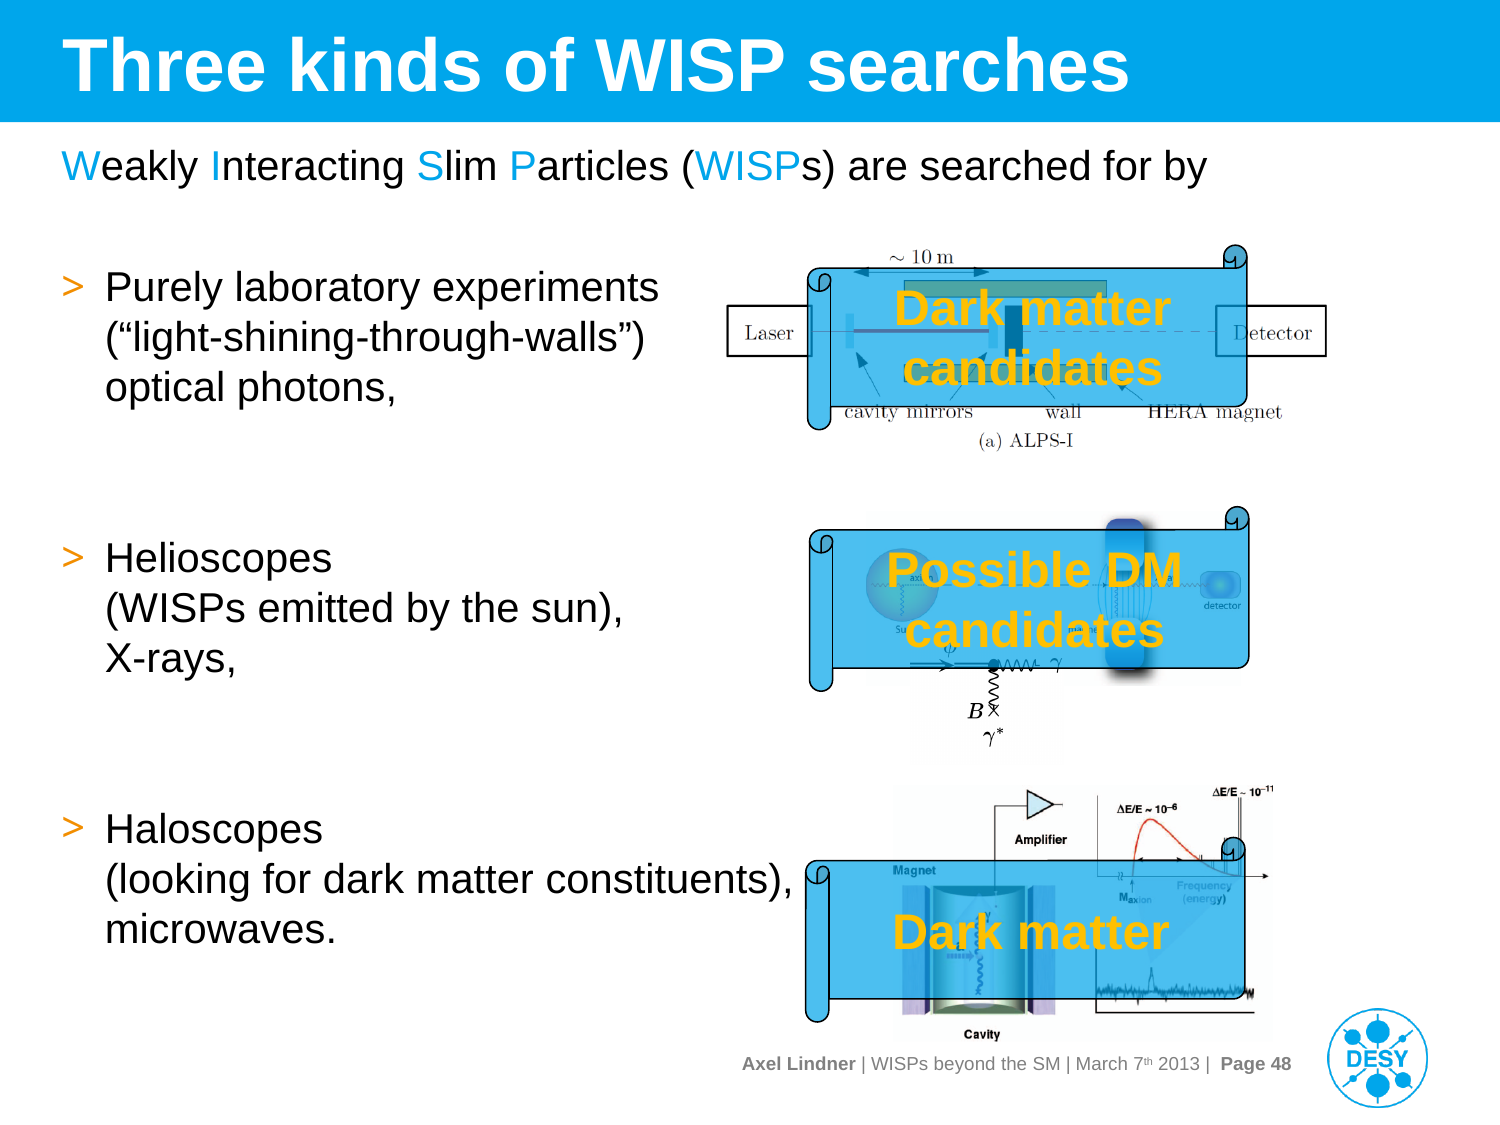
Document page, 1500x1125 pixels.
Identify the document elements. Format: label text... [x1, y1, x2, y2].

list Weakly Interacting Slim Particles (WISPs) are searched for by Purely laboratory experiments (“light-shining-through-walls”) optical photons, Helioscopes (WISPs emitted by the sun), X-rays, Haloscopes (looking for dark matter constituents), microwaves. [46, 131, 1444, 918]
picture [1327, 1008, 1368, 1049]
text_box Dark matter [805, 860, 855, 1023]
title Three kinds of WISP searches [47, 16, 1446, 107]
text_box Possible DM candidates [809, 529, 855, 692]
picture [1391, 1071, 1428, 1108]
picture [705, 212, 1337, 463]
picture [1387, 1008, 1428, 1046]
picture [1327, 1068, 1365, 1108]
picture [1330, 1011, 1426, 1106]
picture [860, 500, 1285, 1048]
